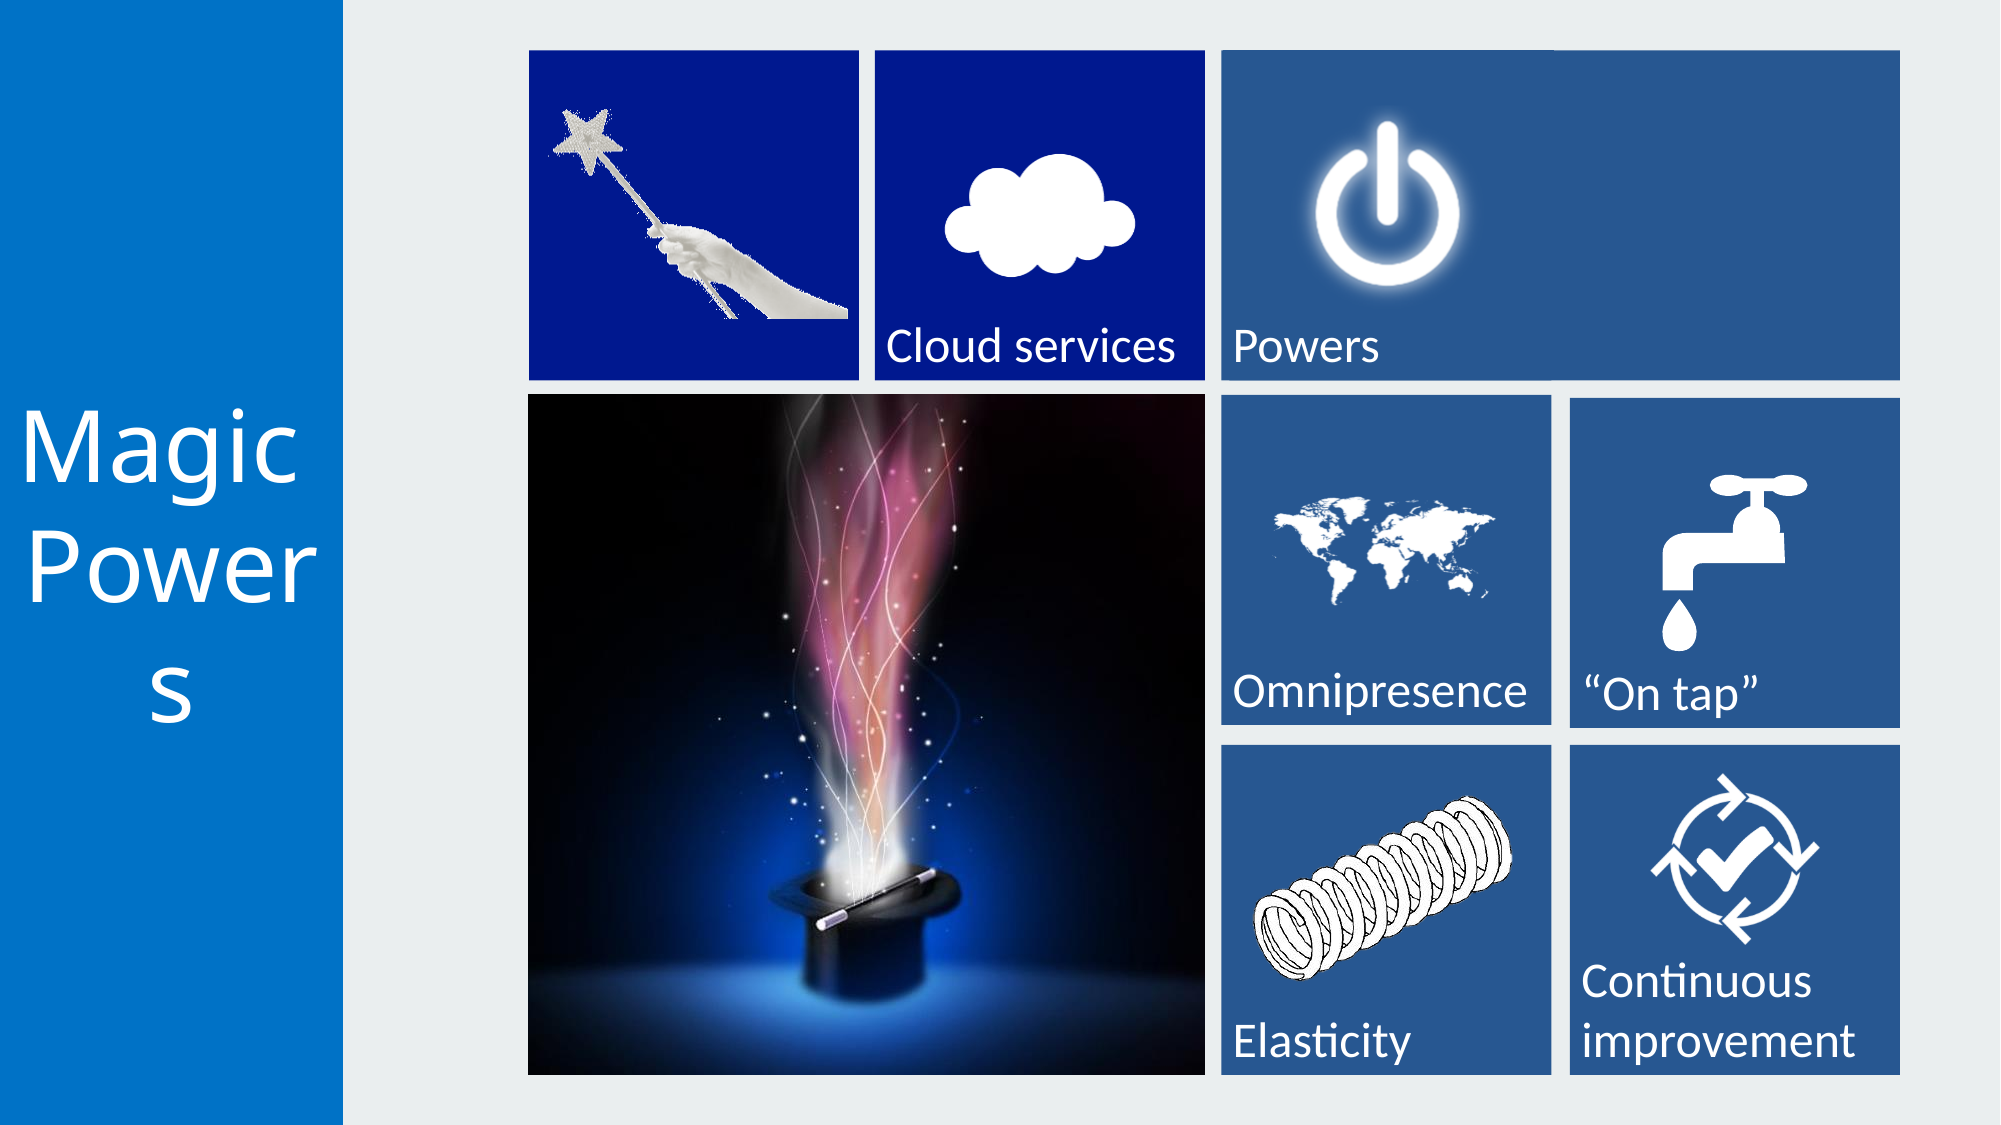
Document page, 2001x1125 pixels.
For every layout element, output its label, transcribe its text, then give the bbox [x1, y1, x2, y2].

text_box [1569, 397, 1901, 729]
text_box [528, 50, 860, 381]
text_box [1569, 744, 1901, 1076]
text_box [874, 50, 1206, 381]
text_box Magic Powers [0, 0, 345, 1125]
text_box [1220, 50, 1901, 381]
picture [345, 0, 2001, 1125]
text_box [1221, 744, 1552, 1076]
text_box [1221, 394, 1552, 726]
